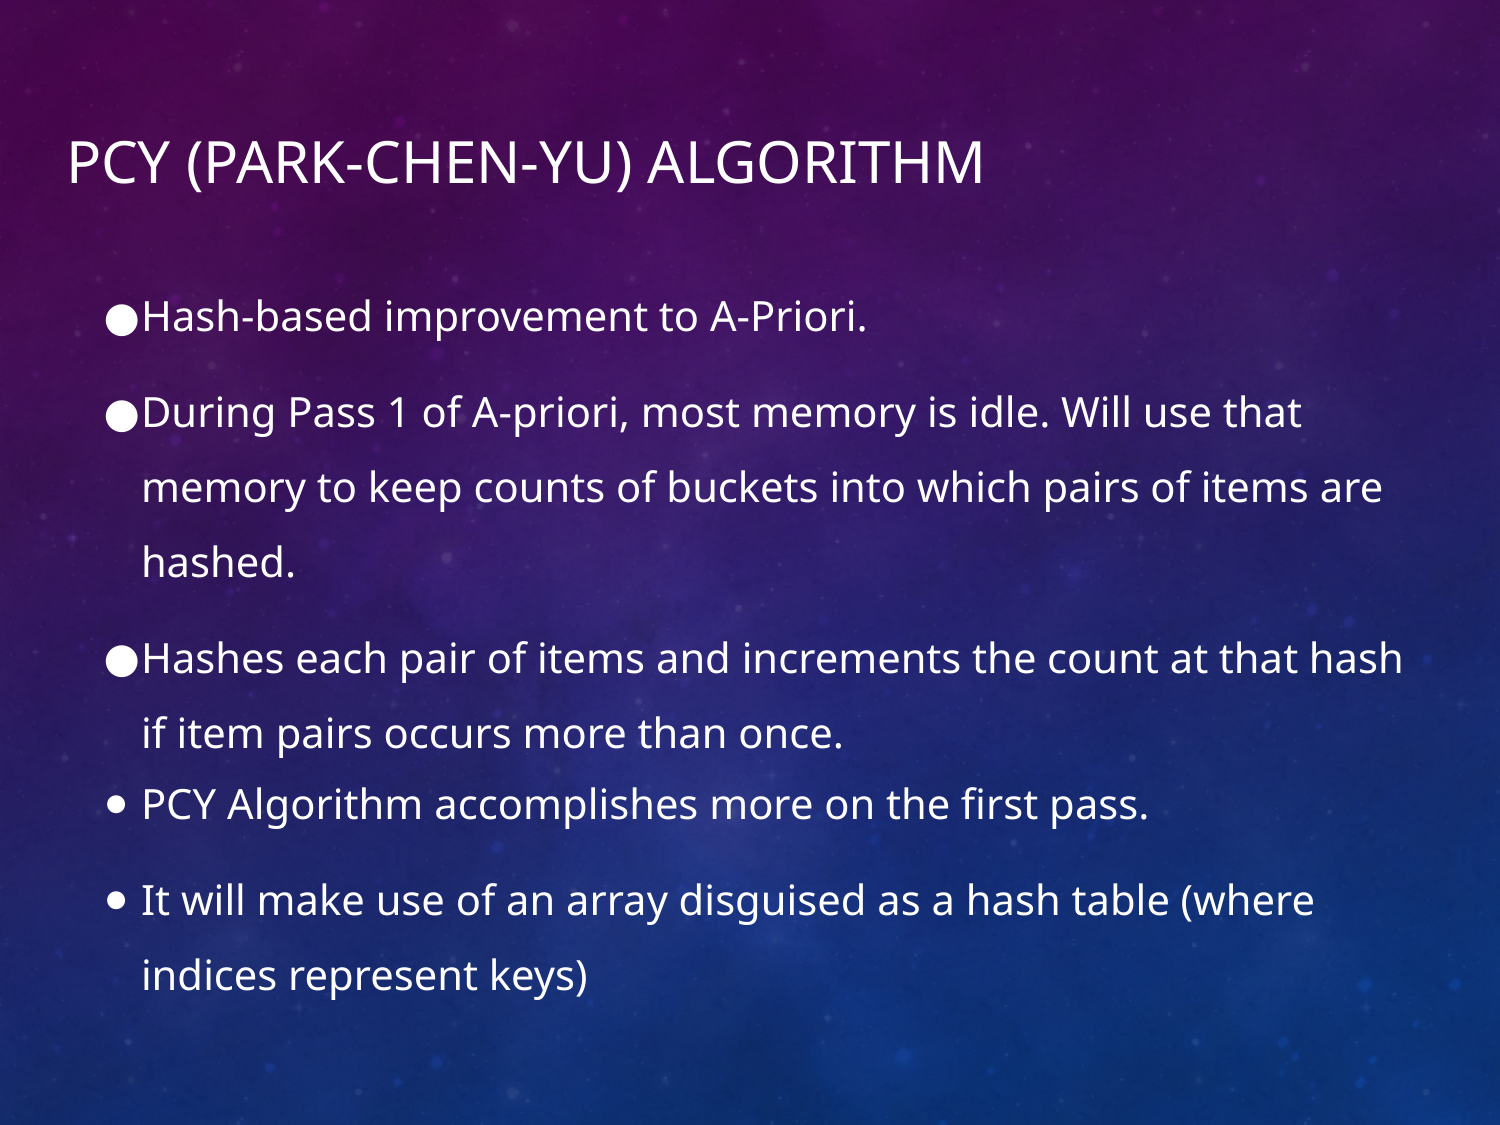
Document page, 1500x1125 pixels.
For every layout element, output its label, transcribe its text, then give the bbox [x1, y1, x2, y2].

picture [0, 0, 1500, 1125]
list Hash-based improvement to A-Priori. During Pass 1 of A-priori, most memory is idle. Will use that memory to keep counts of buckets into which pairs of items are hashed. Hashes each pair of items and increments the count at that hash if item pairs occurs more than once. PCY Algorithm accomplishes more on the first pass. It will make use of an array disguised as a hash table (where indices represent keys) [51, 249, 1449, 1000]
title PCY (Park-Chen-Yu) Algorithm [51, 99, 1449, 200]
